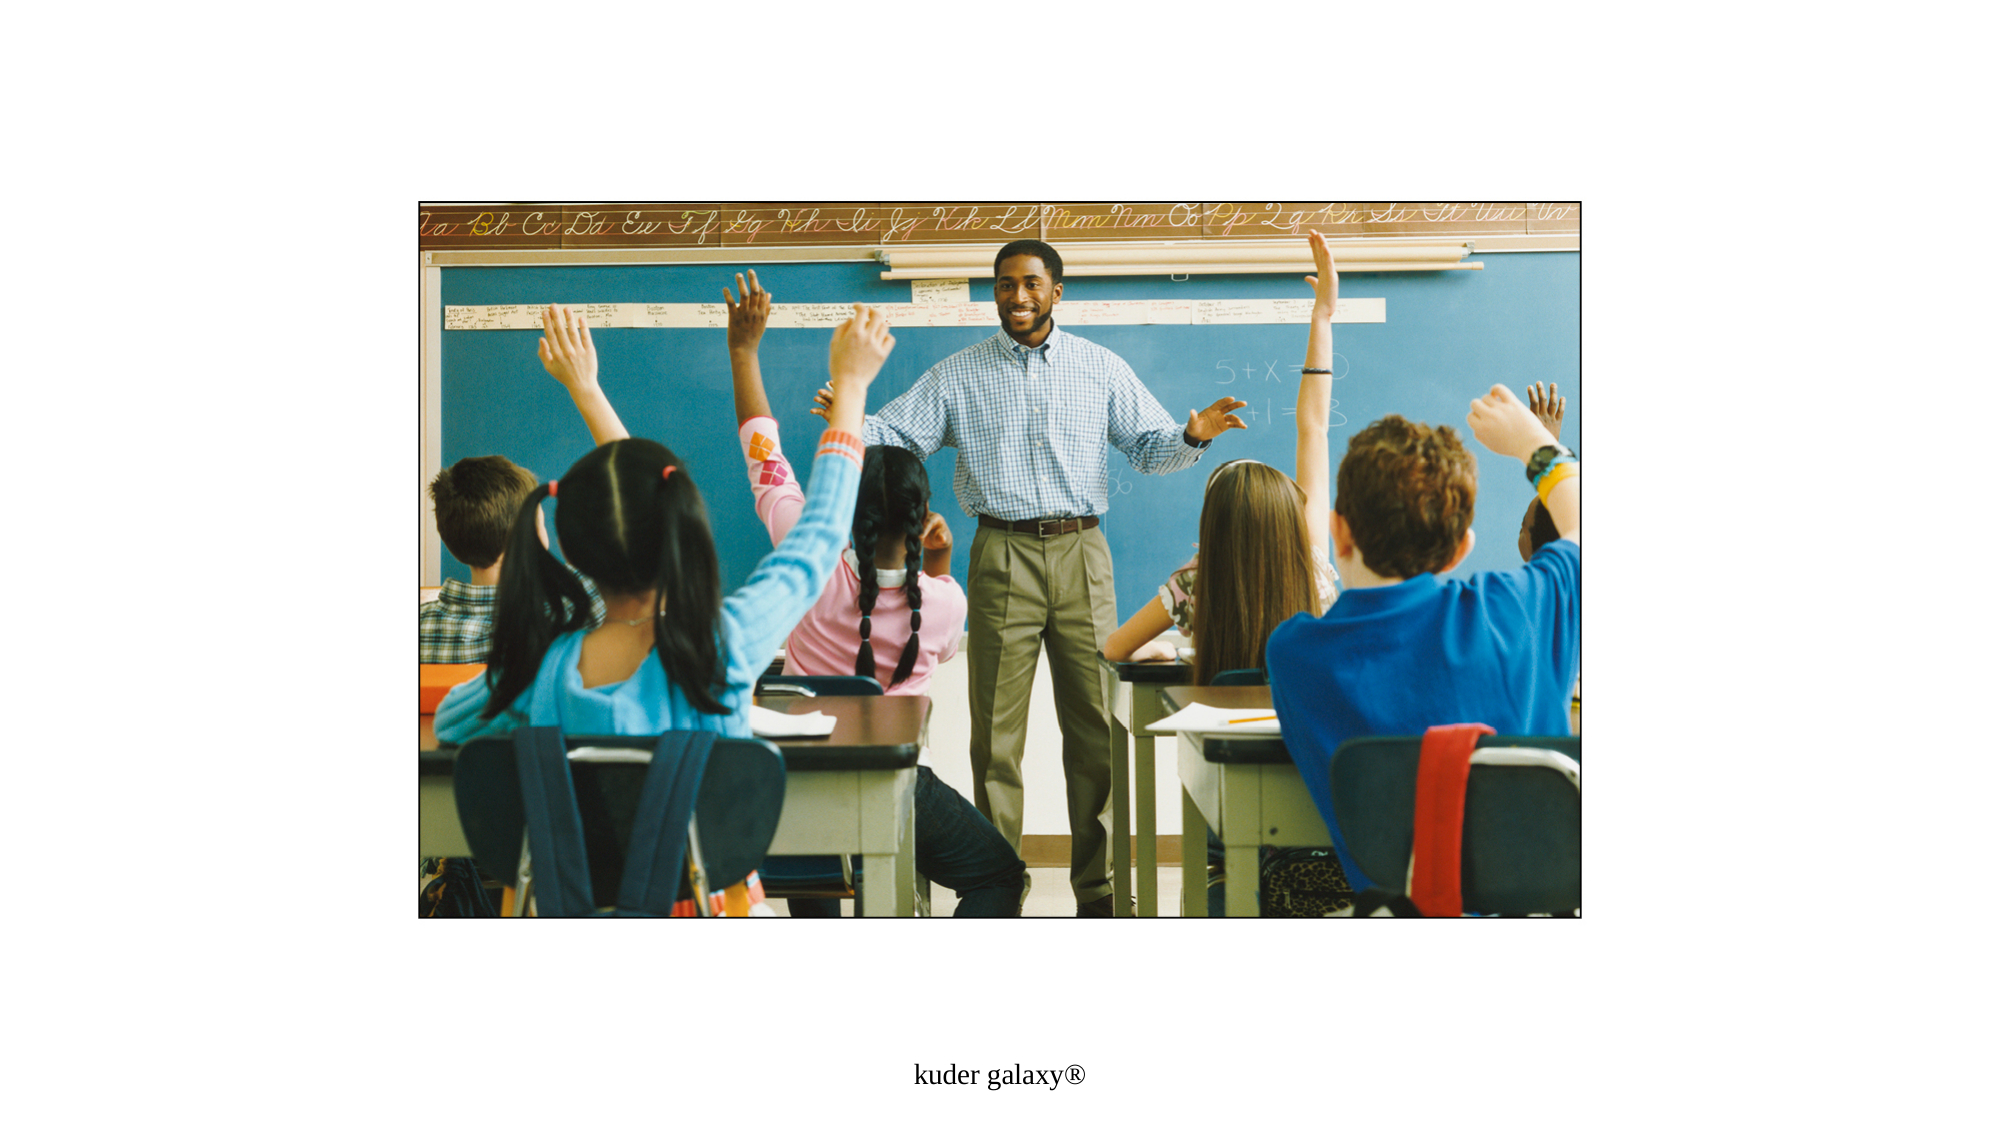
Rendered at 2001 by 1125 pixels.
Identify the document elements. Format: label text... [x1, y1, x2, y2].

picture [362, 149, 1638, 975]
footer kuder galaxy® [662, 1042, 1338, 1103]
